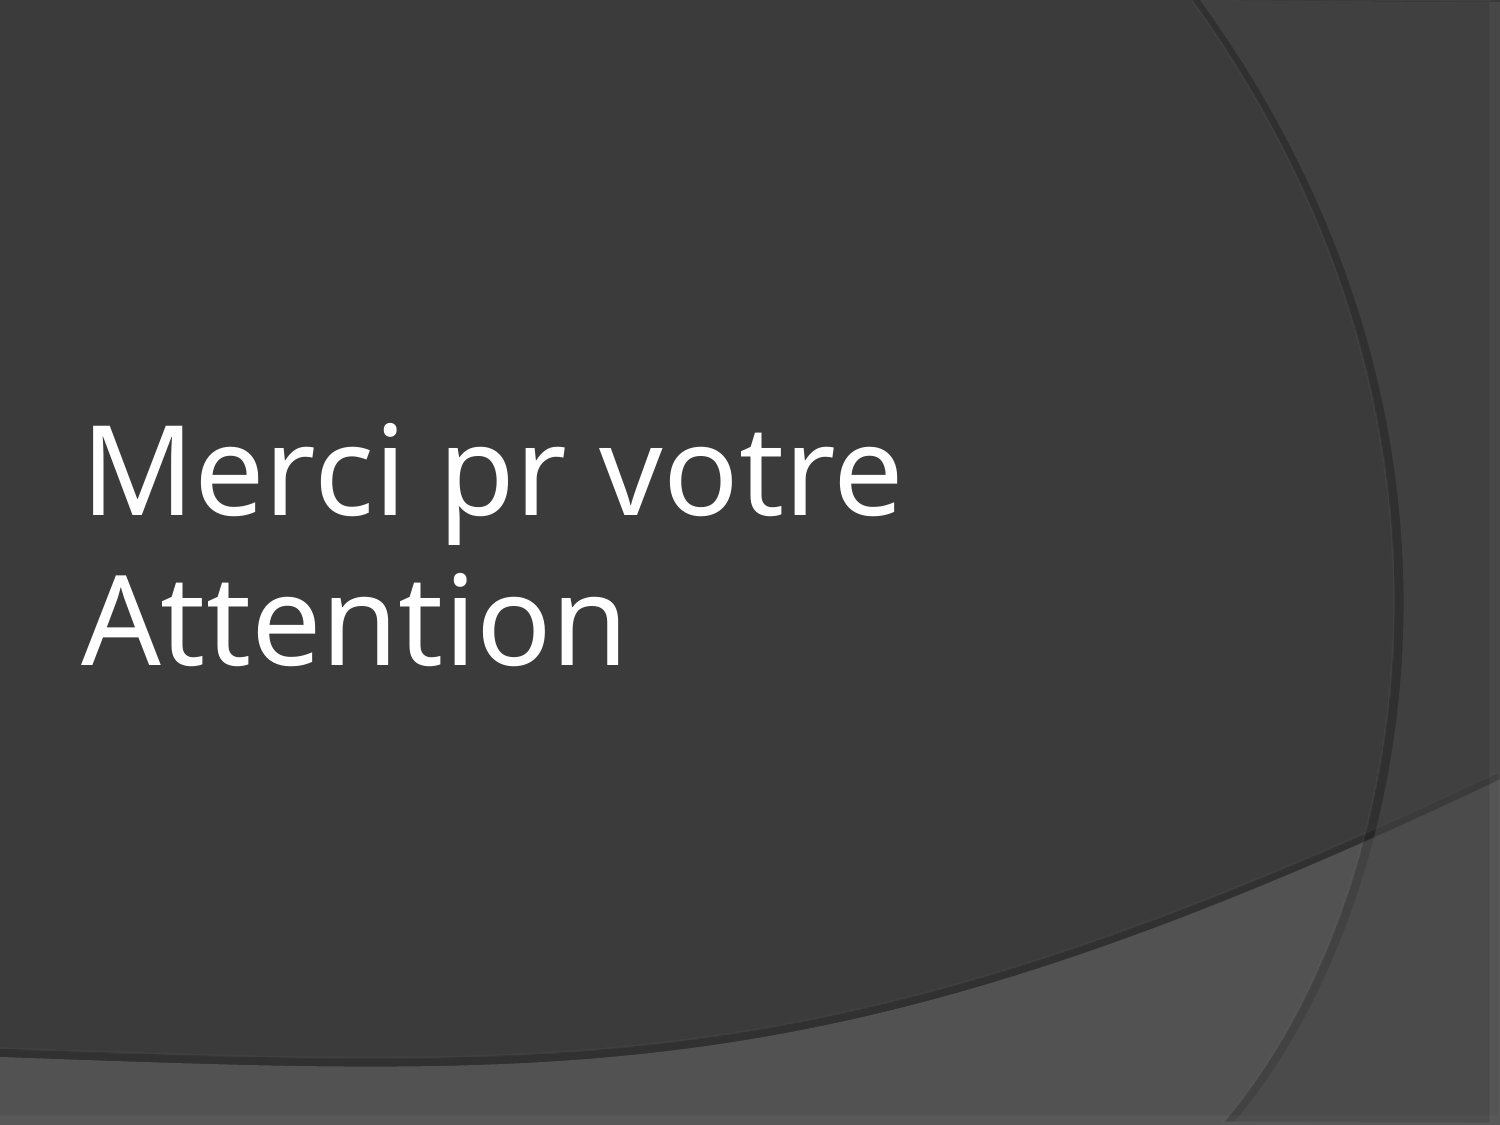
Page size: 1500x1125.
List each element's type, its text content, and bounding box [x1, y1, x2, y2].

title Merci pr votre Attention [73, 184, 1453, 699]
